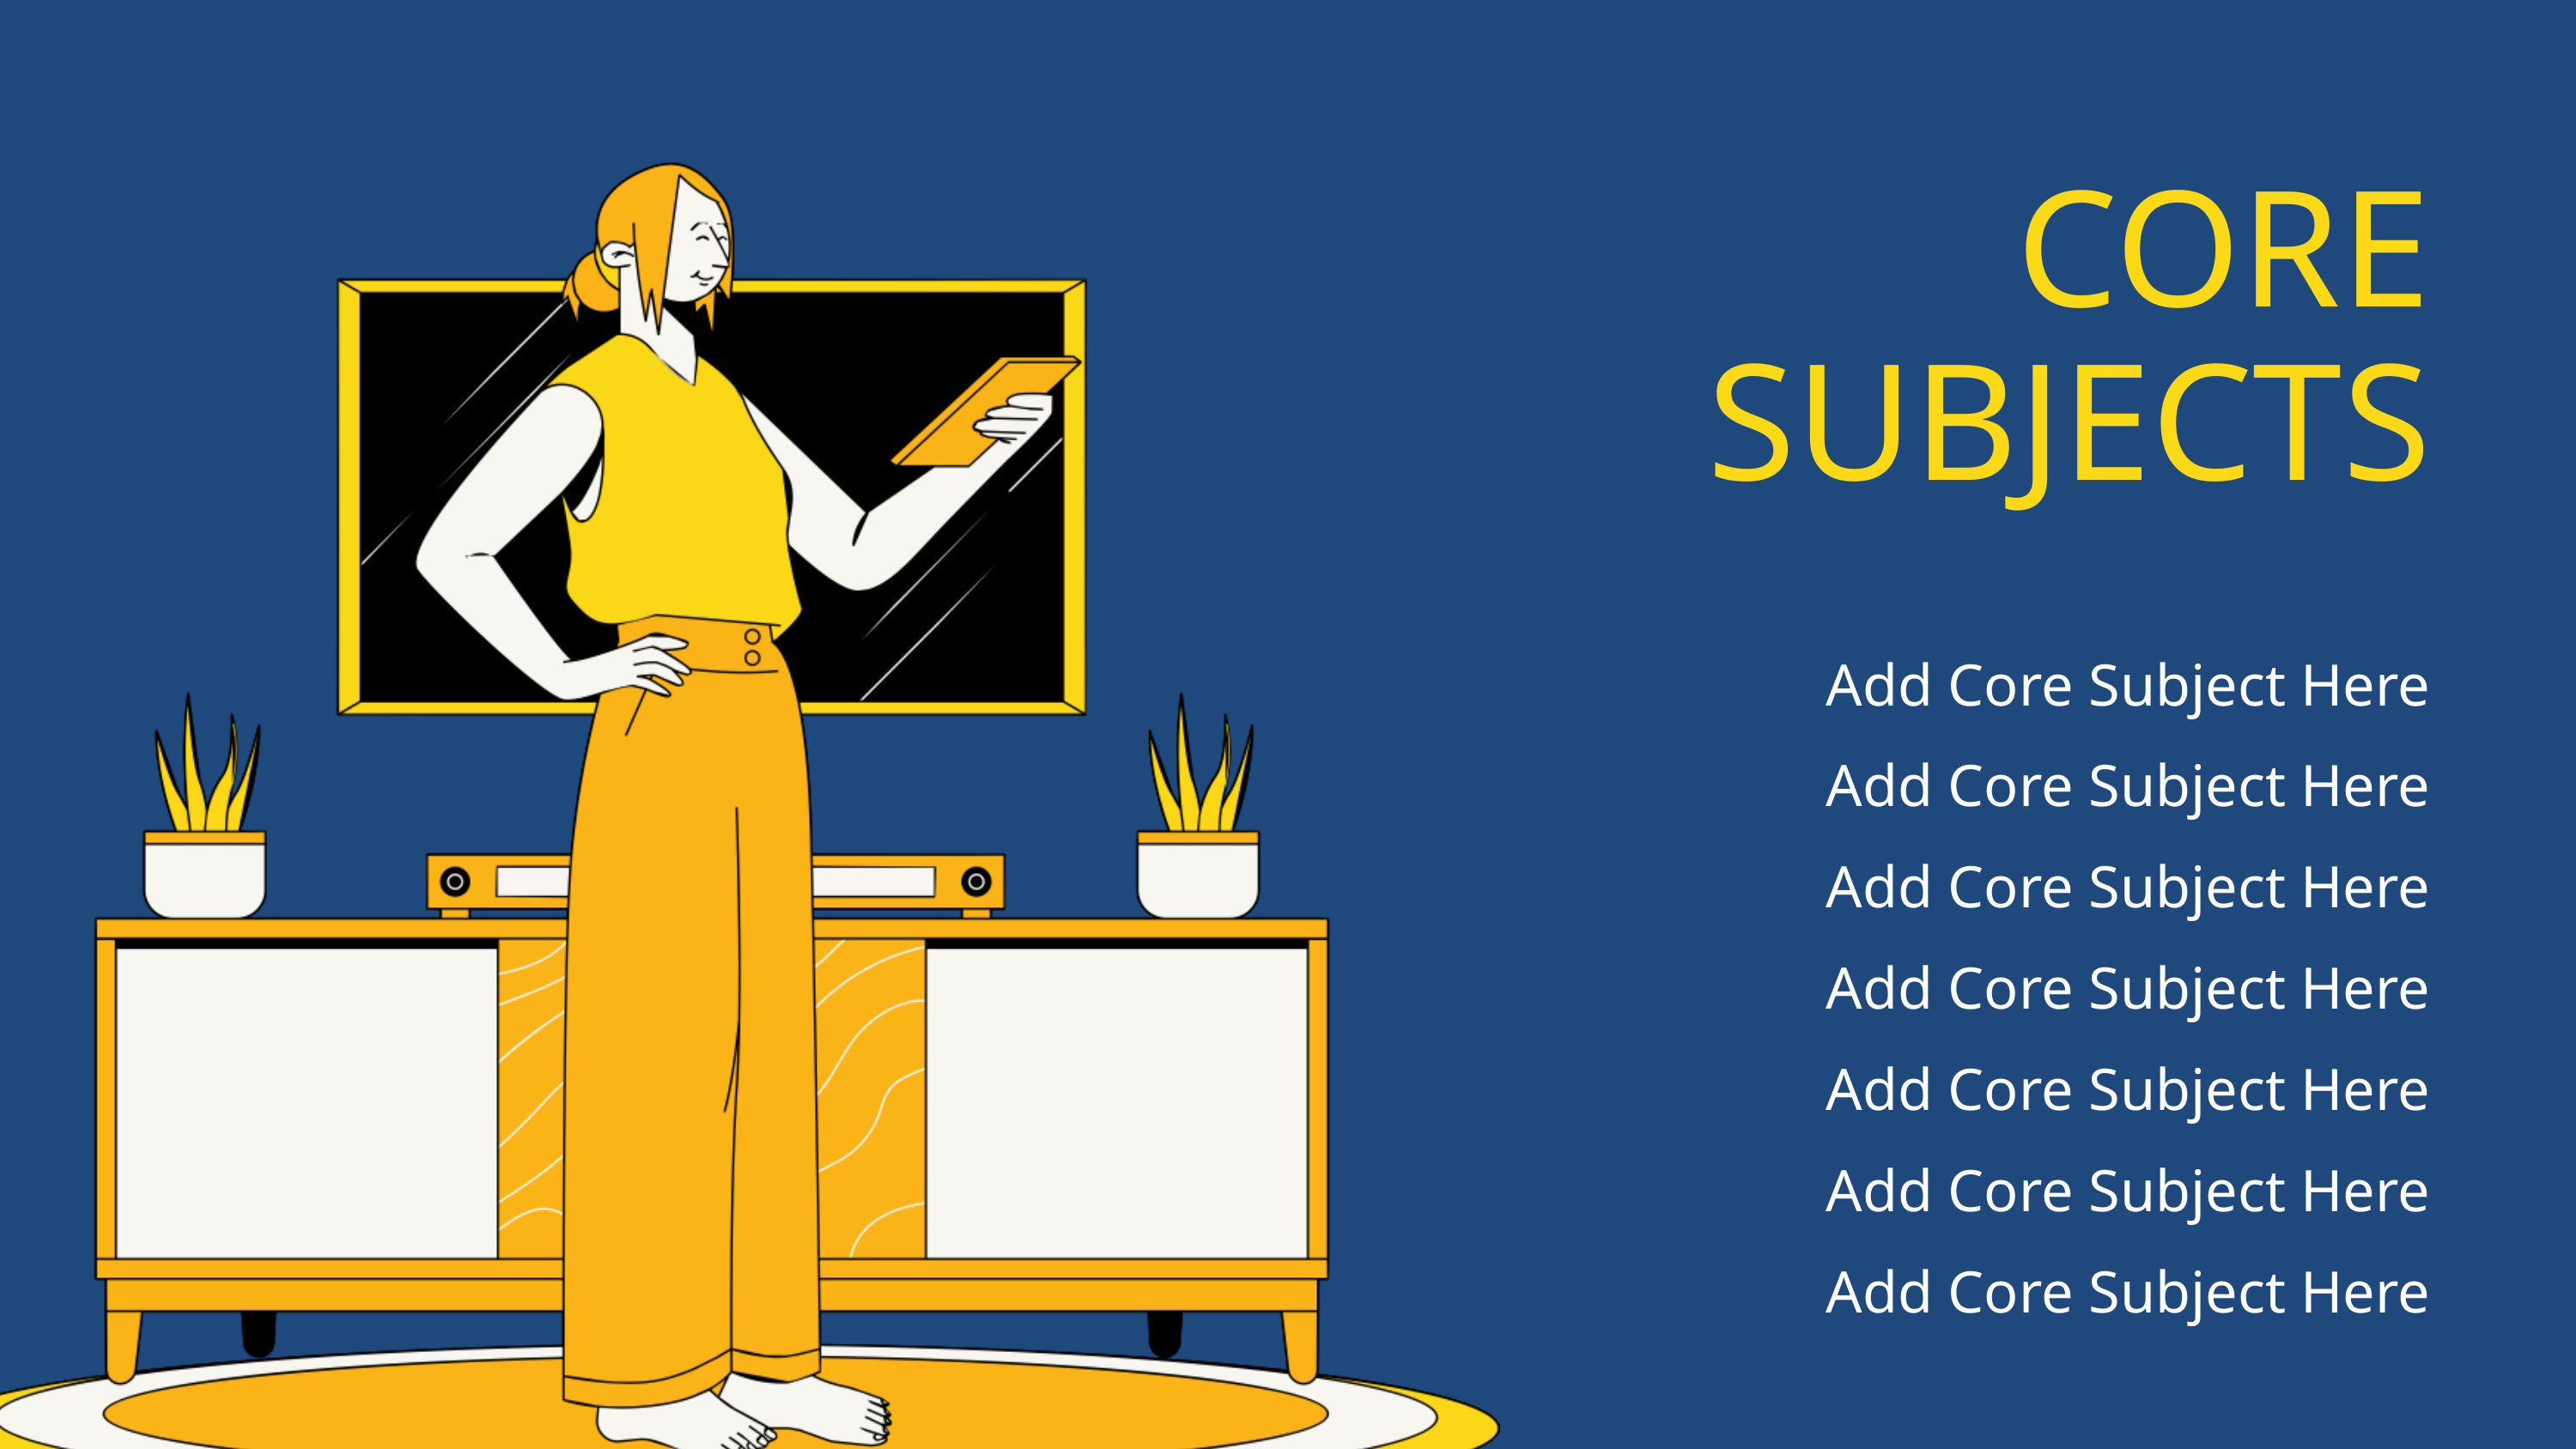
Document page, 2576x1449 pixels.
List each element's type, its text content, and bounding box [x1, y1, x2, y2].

text_box Add Core Subject Here [1748, 1228, 2432, 1325]
text_box Add Core Subject Here [1748, 1025, 2432, 1122]
text_box Add Core Subject Here [1748, 822, 2432, 919]
text_box Add Core Subject Here [1748, 1126, 2432, 1223]
picture [0, 157, 1500, 1449]
text_box Add Core Subject Here [1748, 722, 2432, 818]
text_box Add Core Subject Here [1748, 924, 2432, 1021]
text_box CORE SUBJECTS [1504, 167, 2432, 516]
text_box Add Core Subject Here [1748, 621, 2432, 718]
